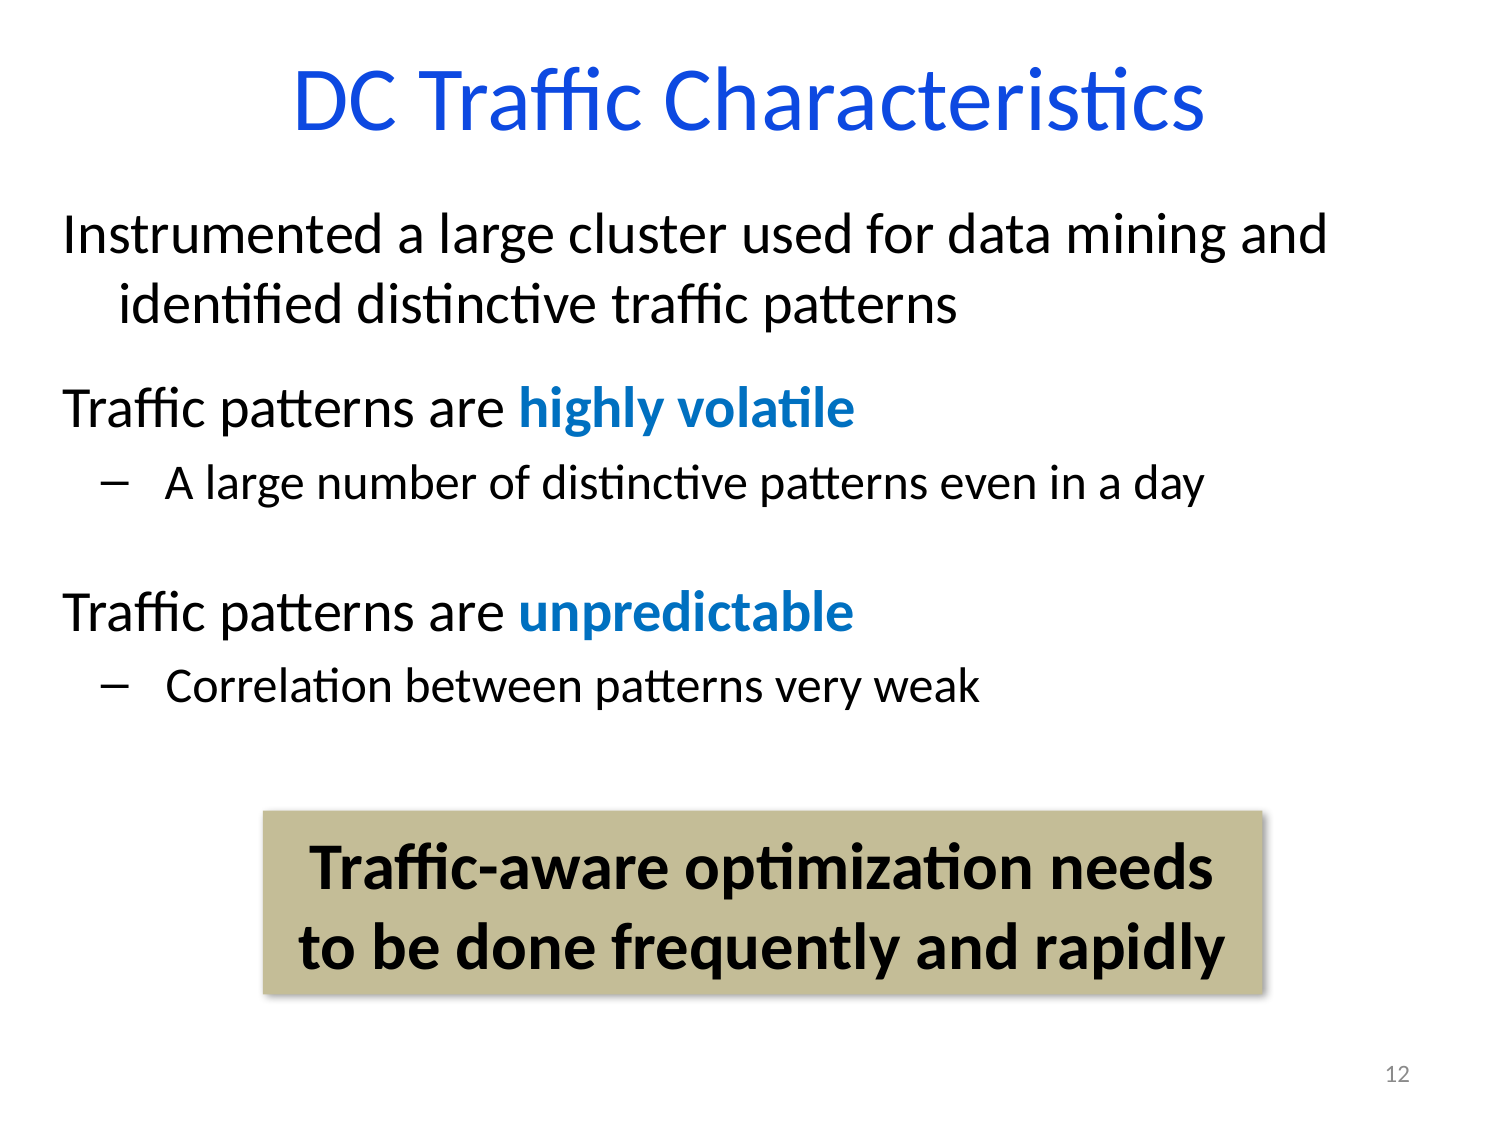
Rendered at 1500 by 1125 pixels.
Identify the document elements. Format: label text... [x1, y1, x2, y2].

text_box Traffic-aware optimization needs to be done frequently and rapidly [262, 810, 1263, 995]
slide_number 12 [1074, 1042, 1425, 1103]
title DC Traffic Characteristics [45, 0, 1455, 188]
list Instrumented a large cluster used for data mining and identified distinctive traffic patterns Traffic patterns are highly volatile A large number of distinctive patterns even in a day Traffic patterns are unpredictable Correlation between patterns very weak [43, 187, 1454, 1038]
